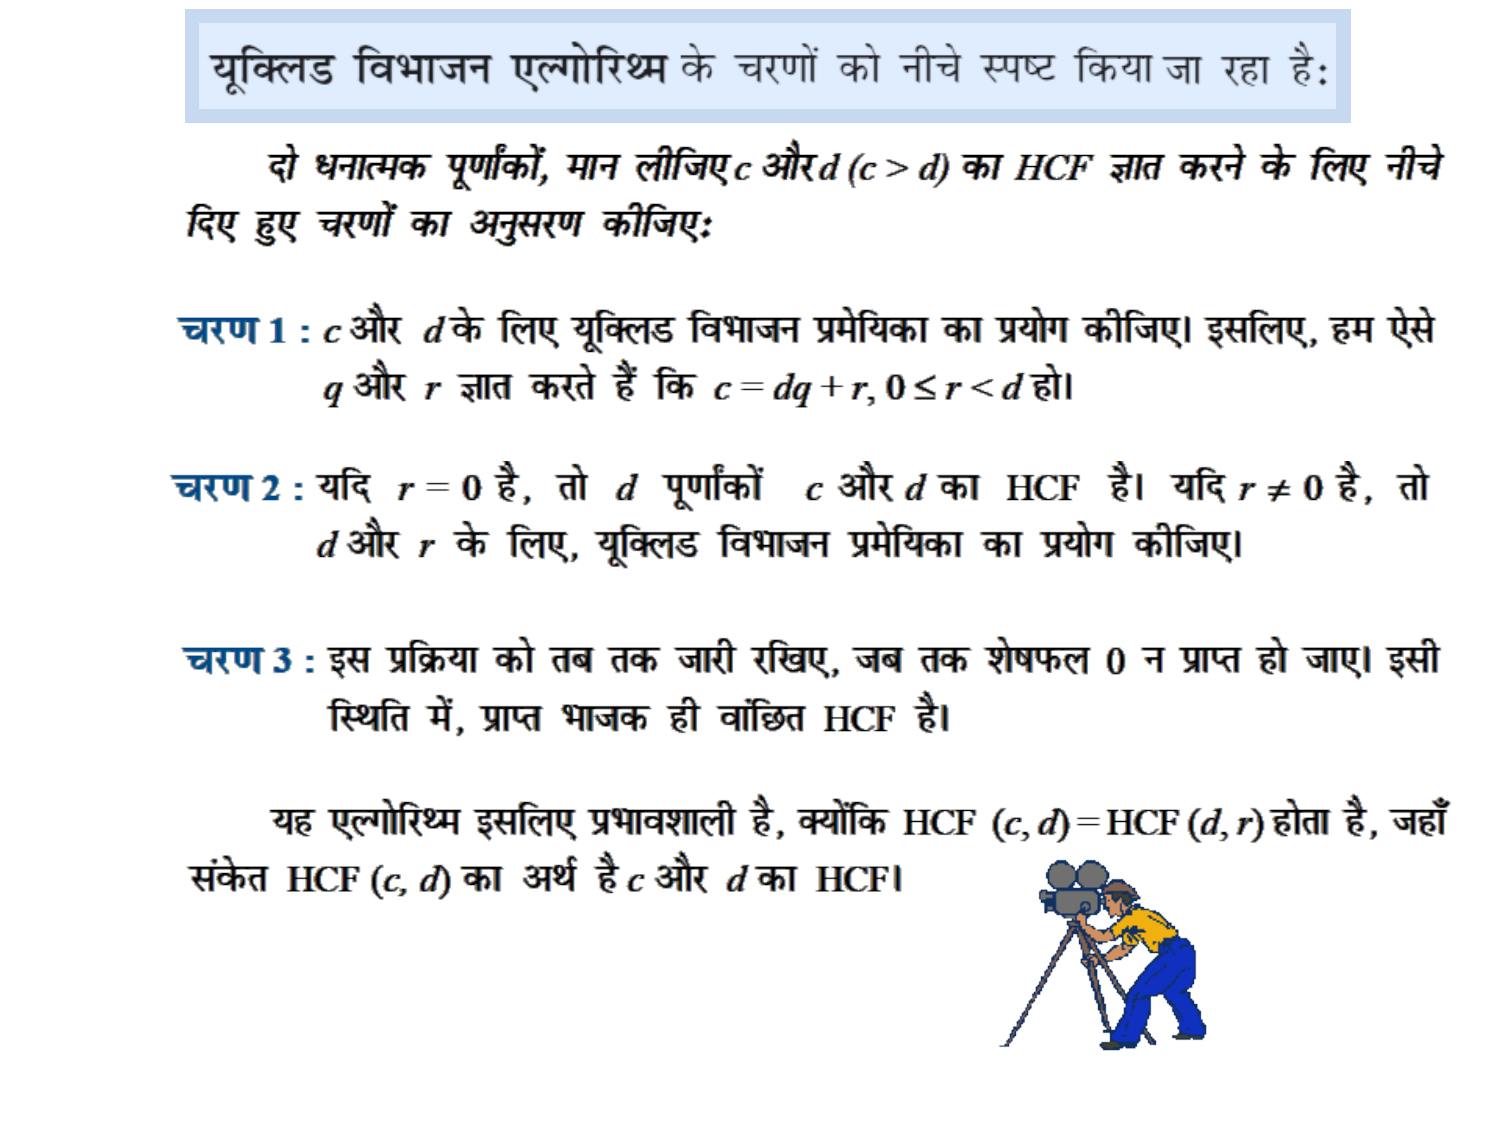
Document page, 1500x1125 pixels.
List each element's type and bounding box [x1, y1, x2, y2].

picture [163, 632, 1443, 738]
picture [163, 136, 1451, 253]
picture [163, 291, 1441, 411]
picture [182, 791, 1454, 1056]
picture [198, 23, 1337, 110]
picture [162, 461, 1454, 575]
